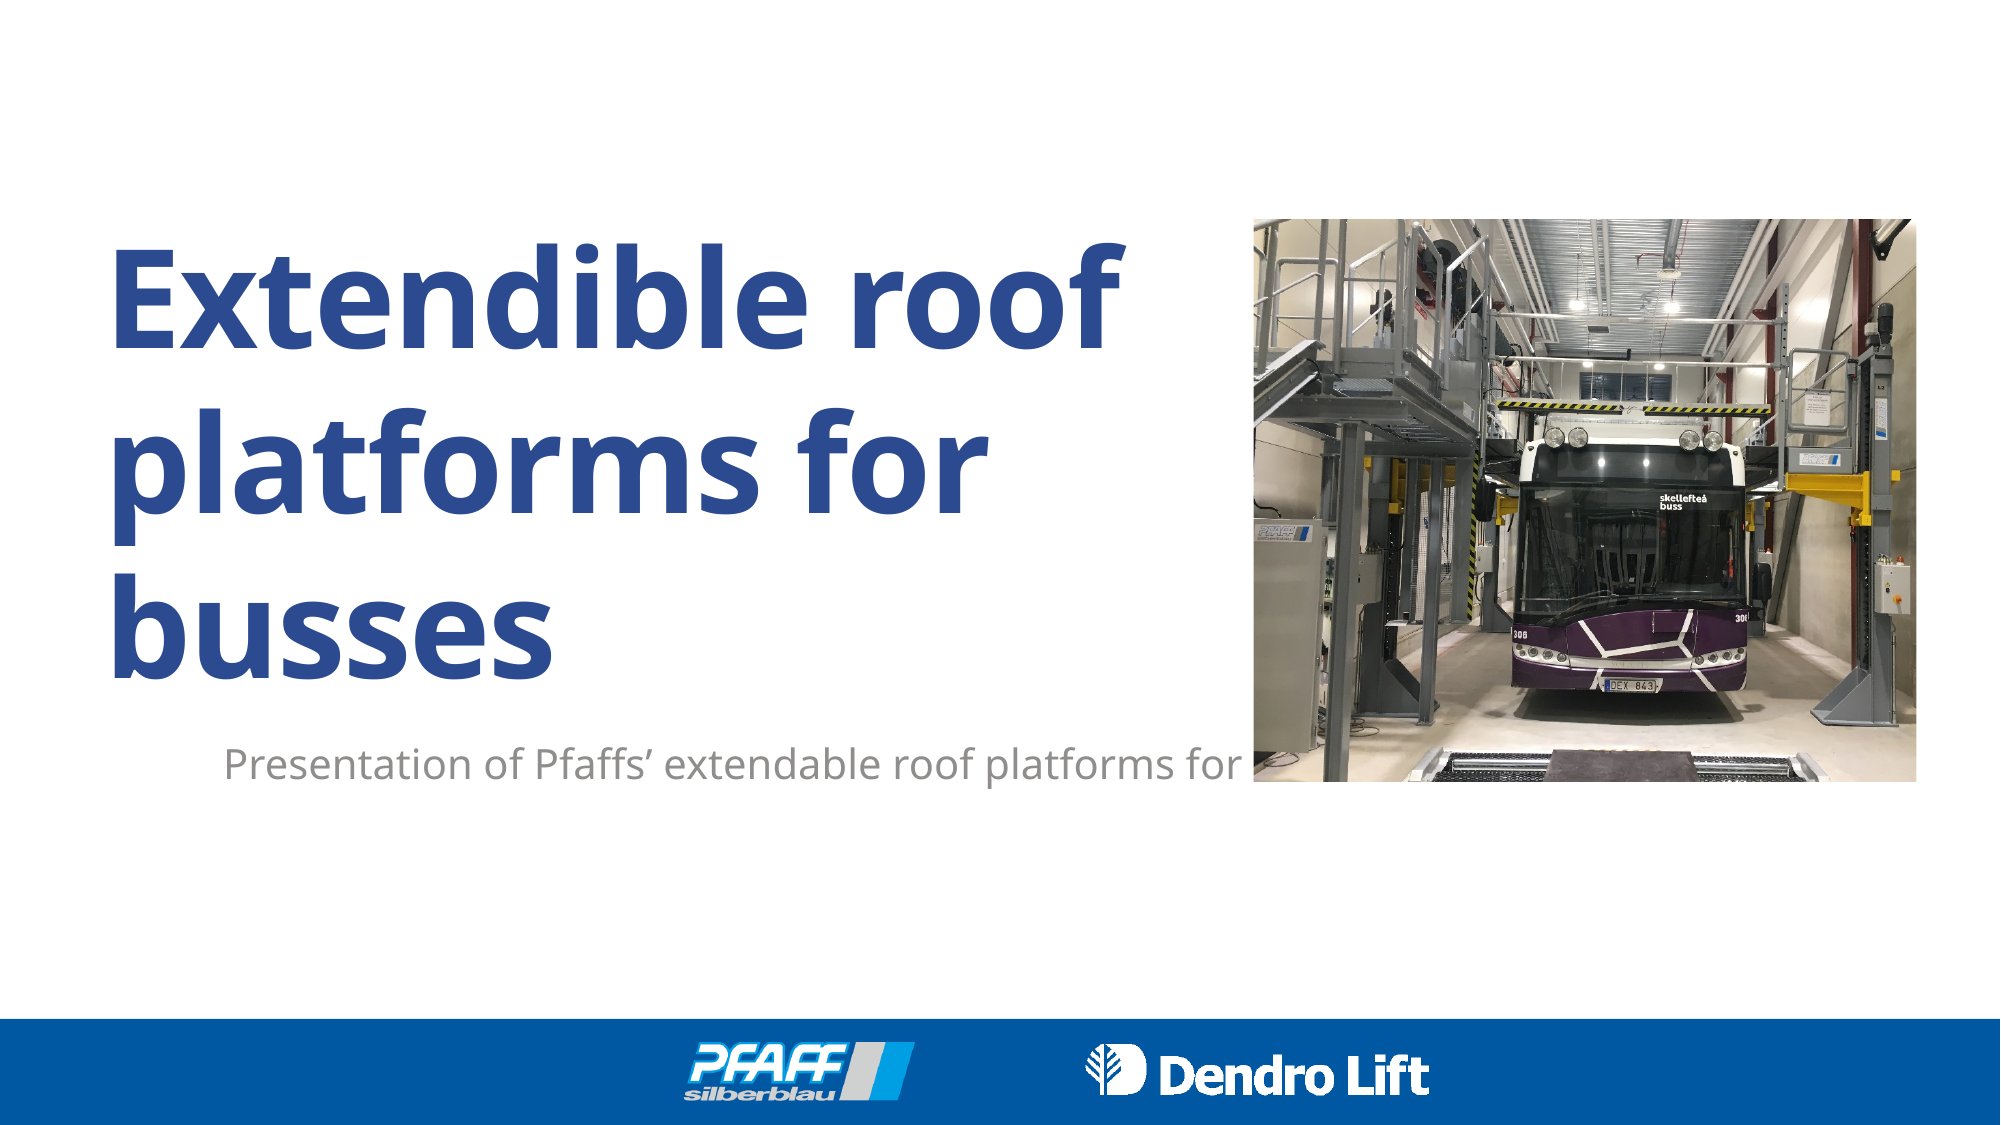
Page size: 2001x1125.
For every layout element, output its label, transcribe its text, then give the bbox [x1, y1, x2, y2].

picture [1070, 1027, 1448, 1124]
picture [1253, 218, 1917, 783]
title Extendible roof platforms for busses [89, 287, 1250, 714]
subtitle Presentation of Pfaffs’ extendable roof platforms for buses [89, 730, 1503, 906]
picture [671, 1025, 930, 1125]
